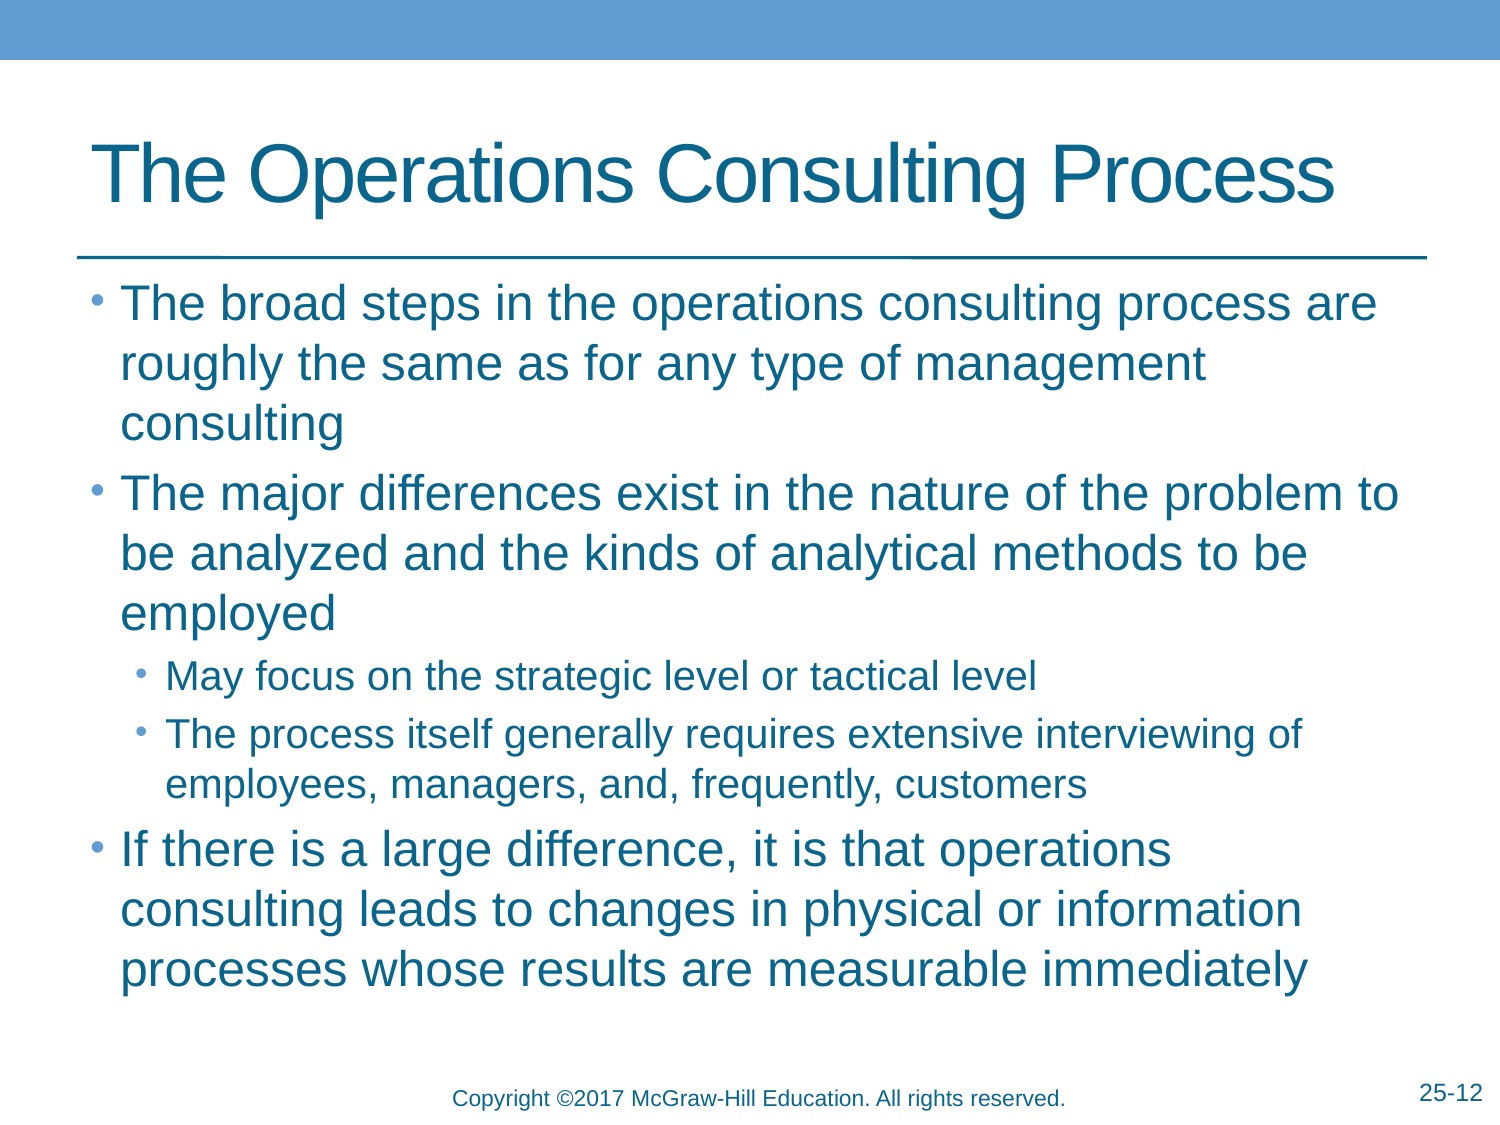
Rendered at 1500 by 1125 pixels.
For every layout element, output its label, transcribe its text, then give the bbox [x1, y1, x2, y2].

slide_number 25-12 [1323, 1068, 1499, 1123]
picture [556, 1090, 573, 1106]
title The Operations Consulting Process [75, 87, 1425, 250]
list The broad steps in the operations consulting process are roughly the same as for any type of management consulting The major differences exist in the nature of the problem to be analyzed and the kinds of analytical methods to be employed May focus on the strategic level or tactical level The process itself generally requires extensive interviewing of employees, managers, and, frequently, customers If there is a large difference, it is that operations consulting leads to changes in physical or information processes whose results are measurable immediately [75, 262, 1425, 1063]
